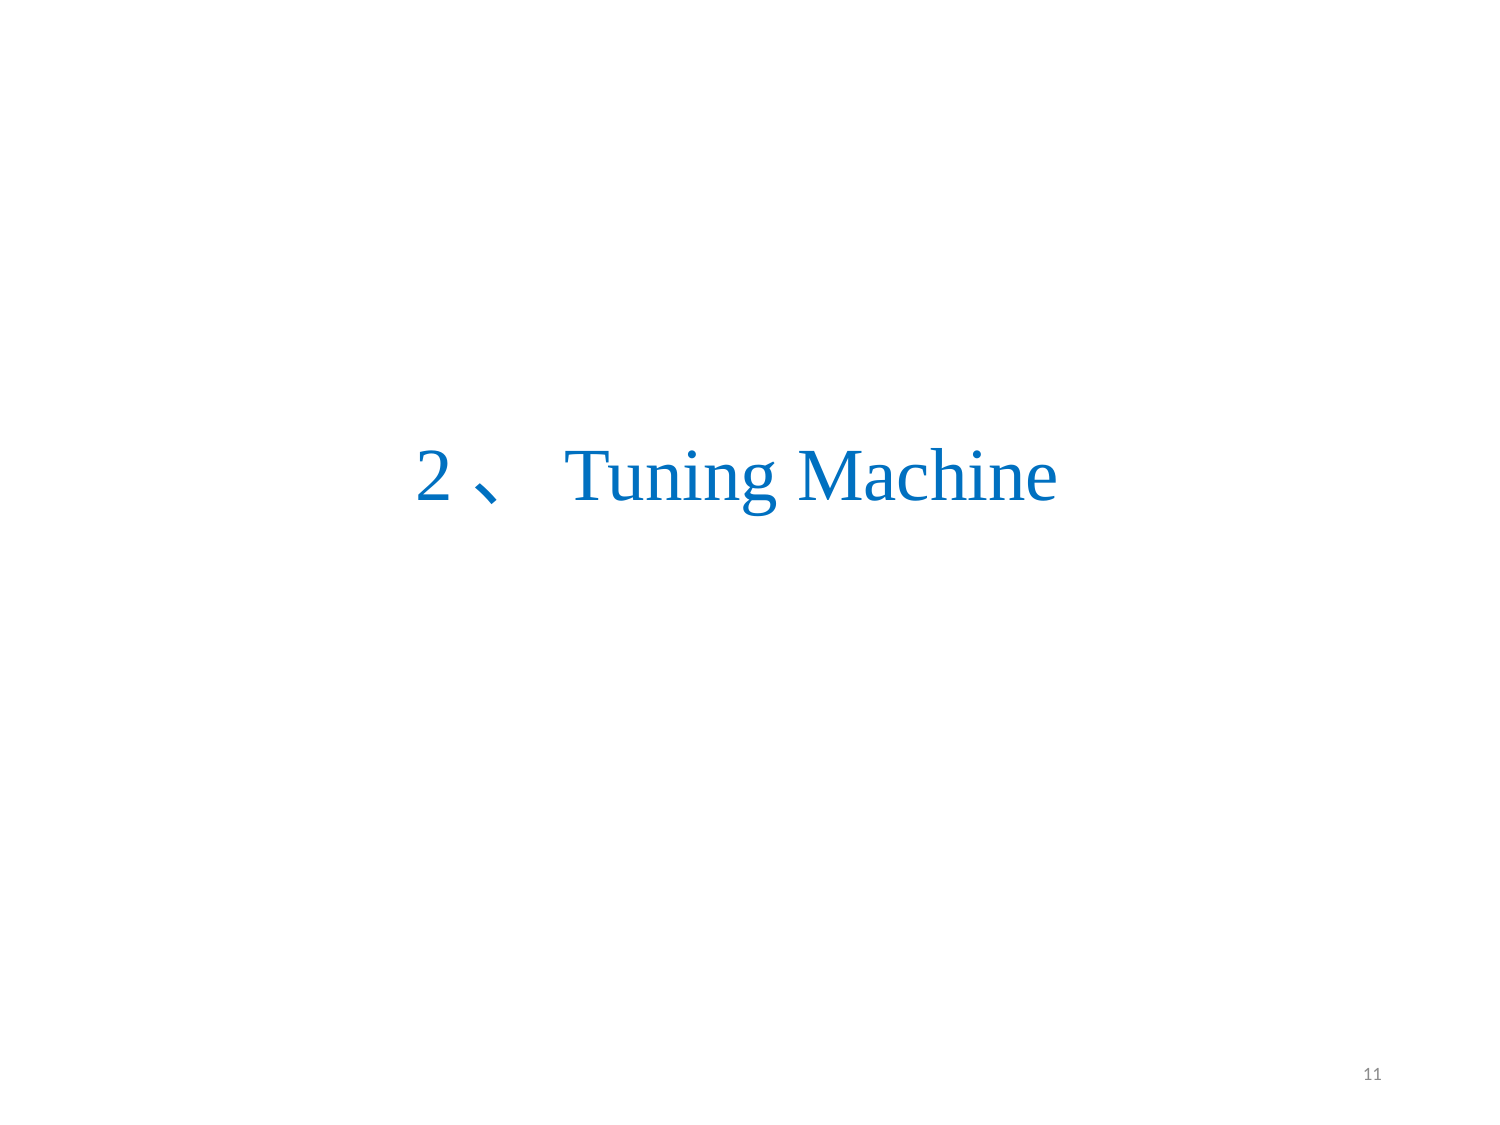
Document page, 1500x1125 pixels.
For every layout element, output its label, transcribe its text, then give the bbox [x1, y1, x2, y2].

text_box 2、Tuning Machine [49, 418, 1426, 524]
slide_number 11 [1059, 1042, 1397, 1103]
